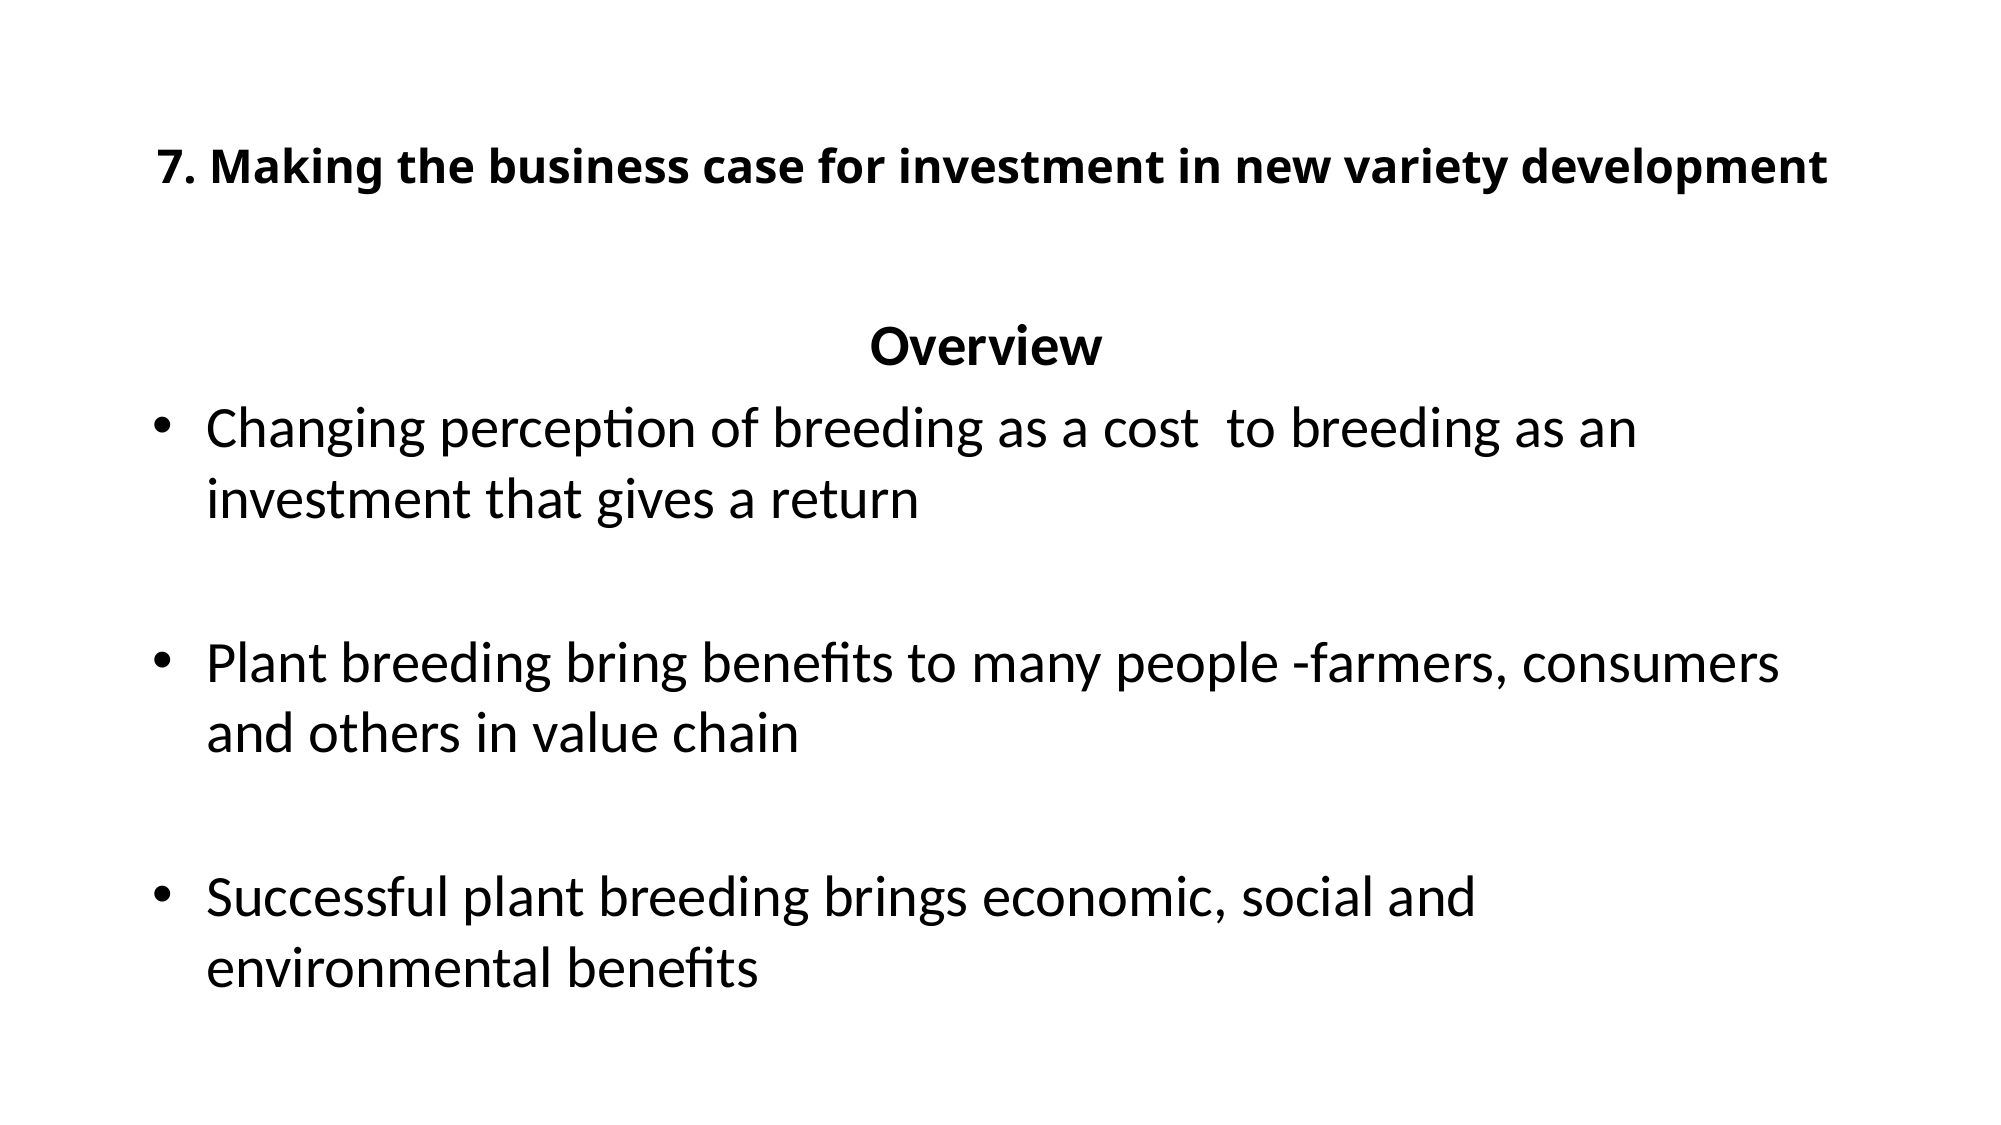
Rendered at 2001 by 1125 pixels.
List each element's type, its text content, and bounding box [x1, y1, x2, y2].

title 7. Making the business case for investment in new variety development [137, 59, 1863, 278]
list Overview Changing perception of breeding as a cost to breeding as an investment that gives a return Plant breeding bring benefits to many people -farmers, consumers and others in value chain Successful plant breeding brings economic, social and environmental benefits [137, 299, 1863, 1014]
